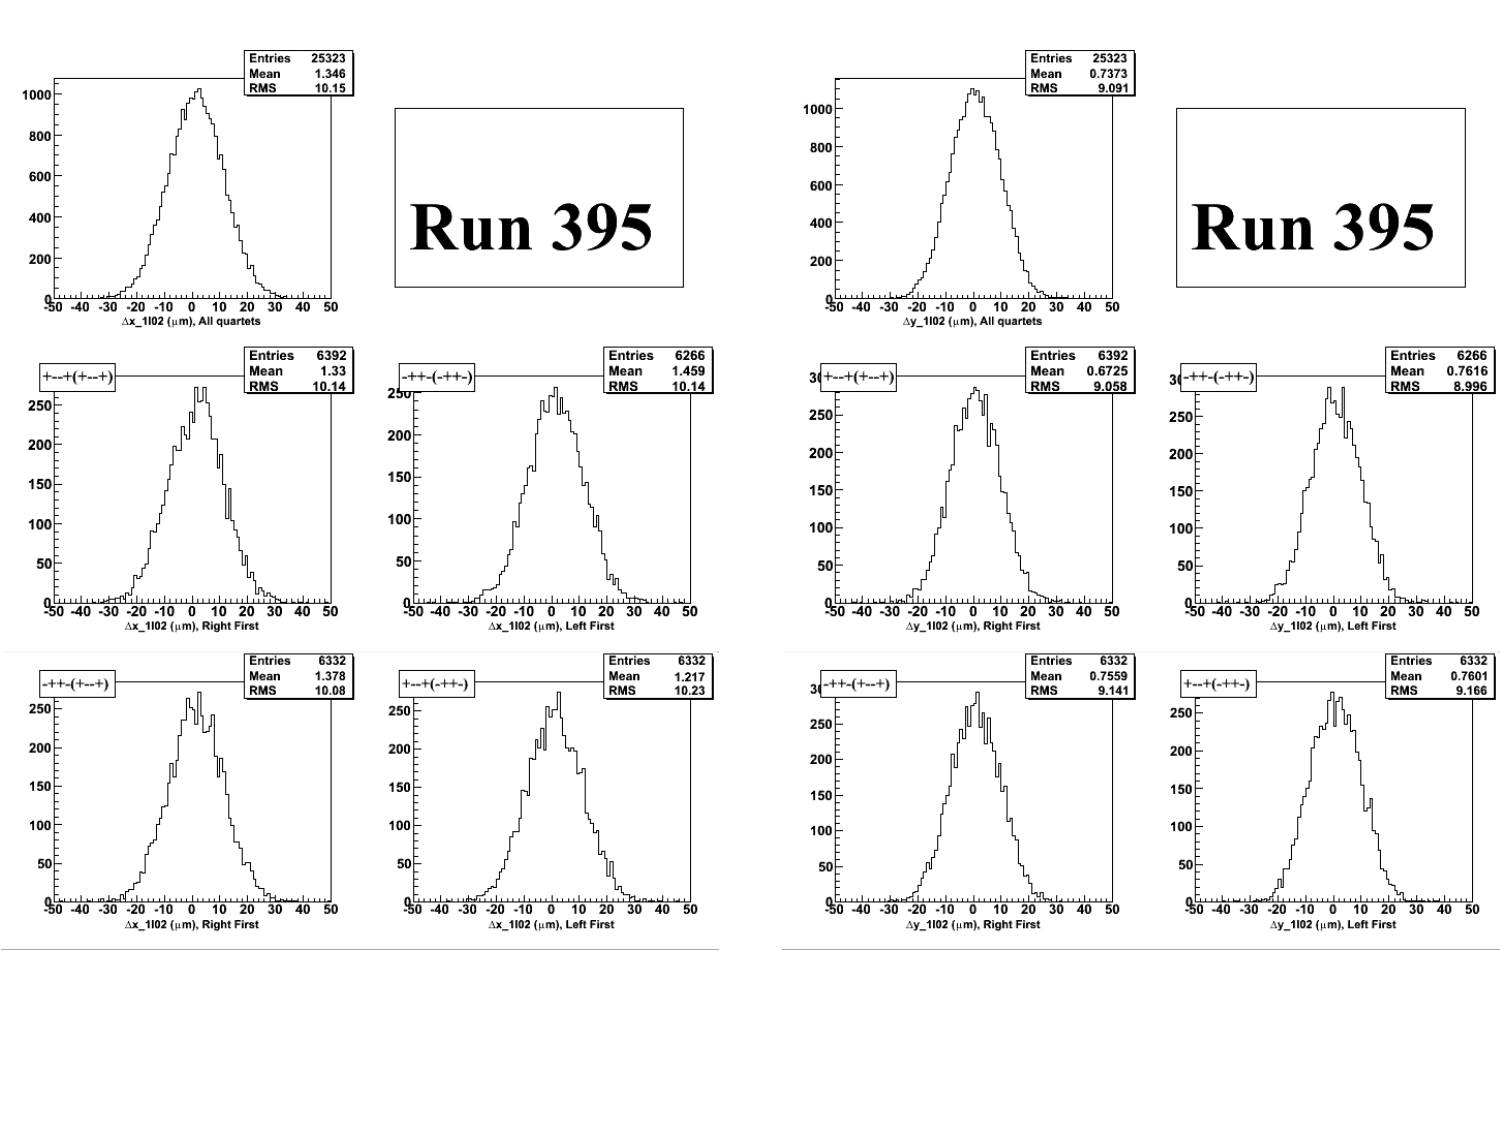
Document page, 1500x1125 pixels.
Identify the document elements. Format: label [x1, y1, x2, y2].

picture [781, 49, 1500, 950]
picture [0, 49, 719, 950]
